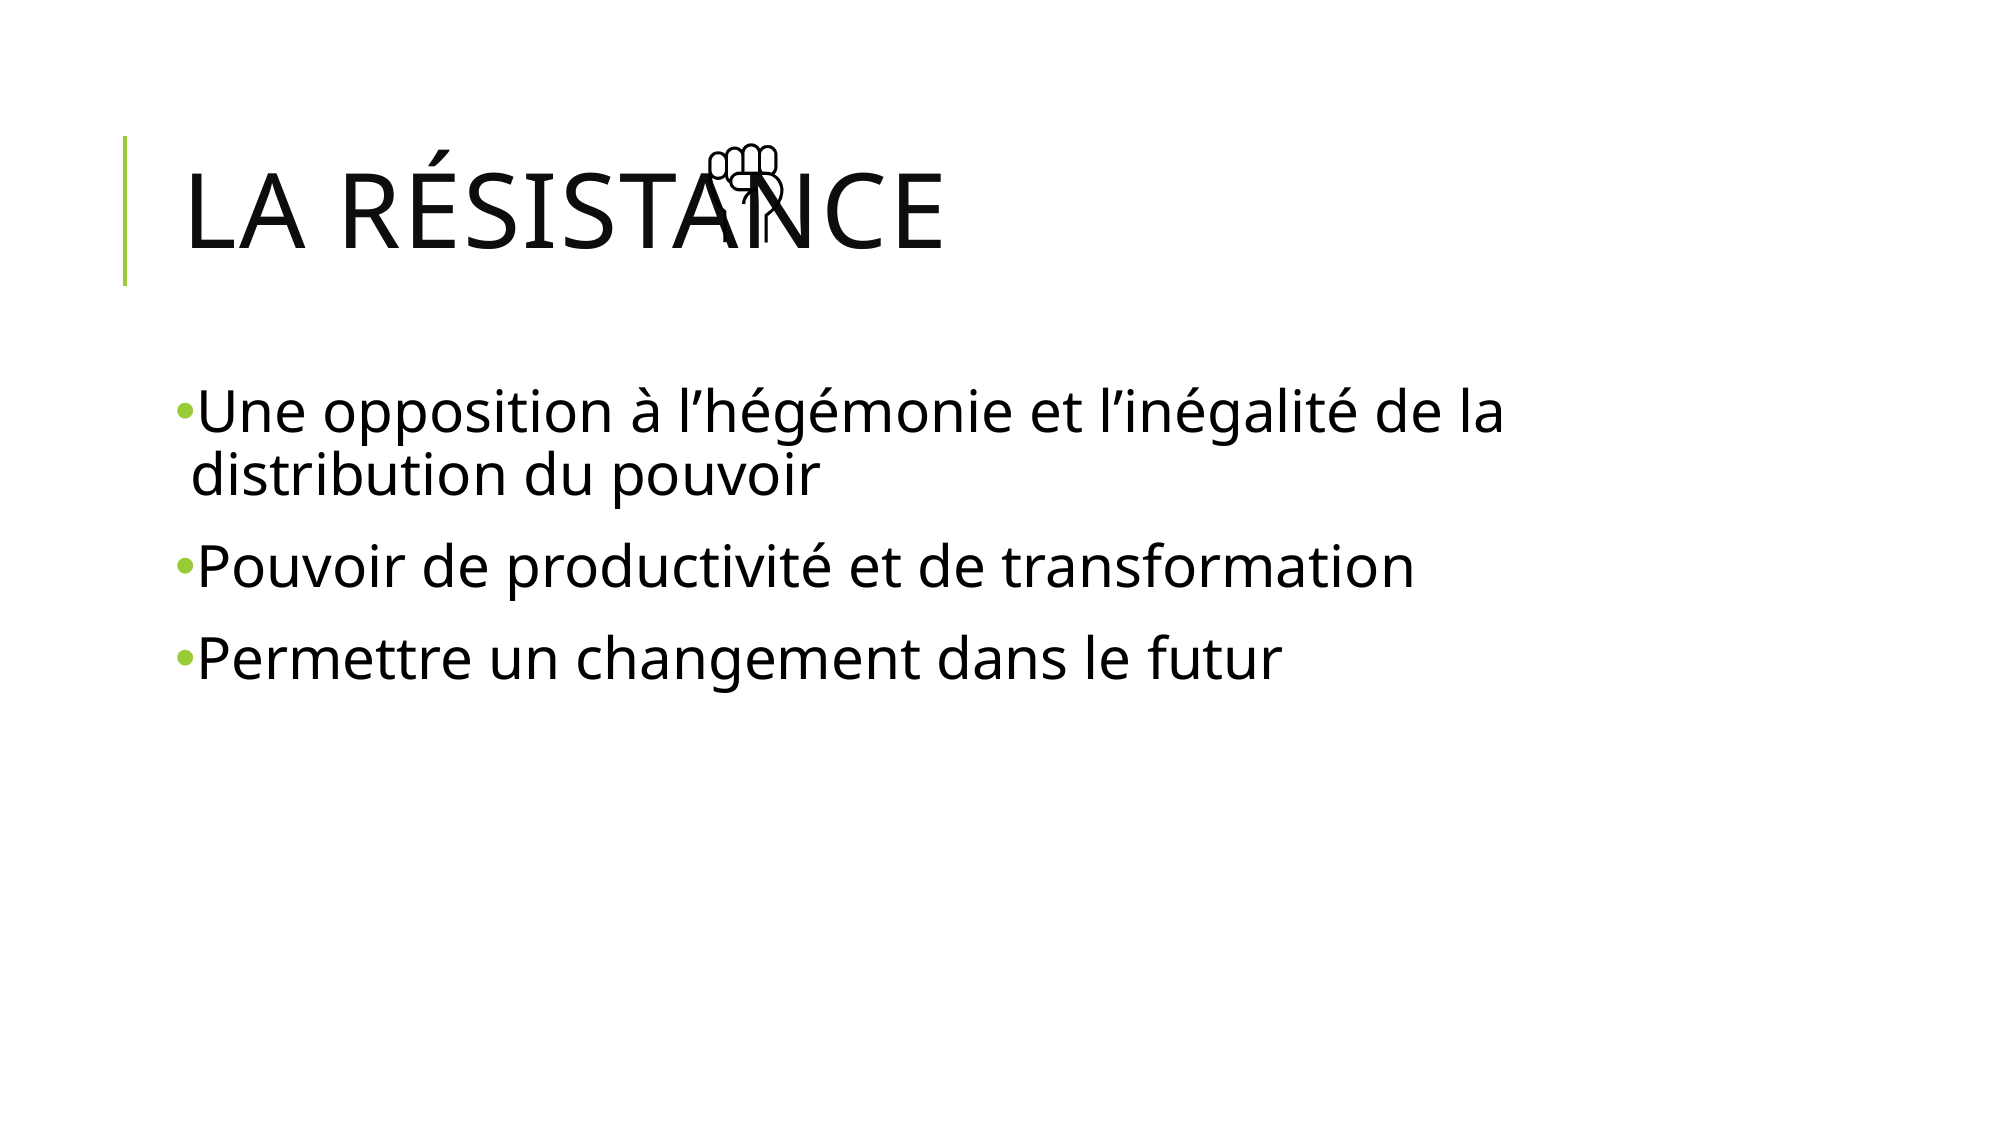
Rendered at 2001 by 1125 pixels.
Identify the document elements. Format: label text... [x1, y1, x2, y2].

title La résistance [168, 96, 1763, 342]
list Une opposition à l’hégémonie et l’inégalité de la distribution du pouvoir Pouvoir de productivité et de transformation Permettre un changement dans le futur [168, 375, 1763, 1035]
picture [668, 118, 819, 270]
